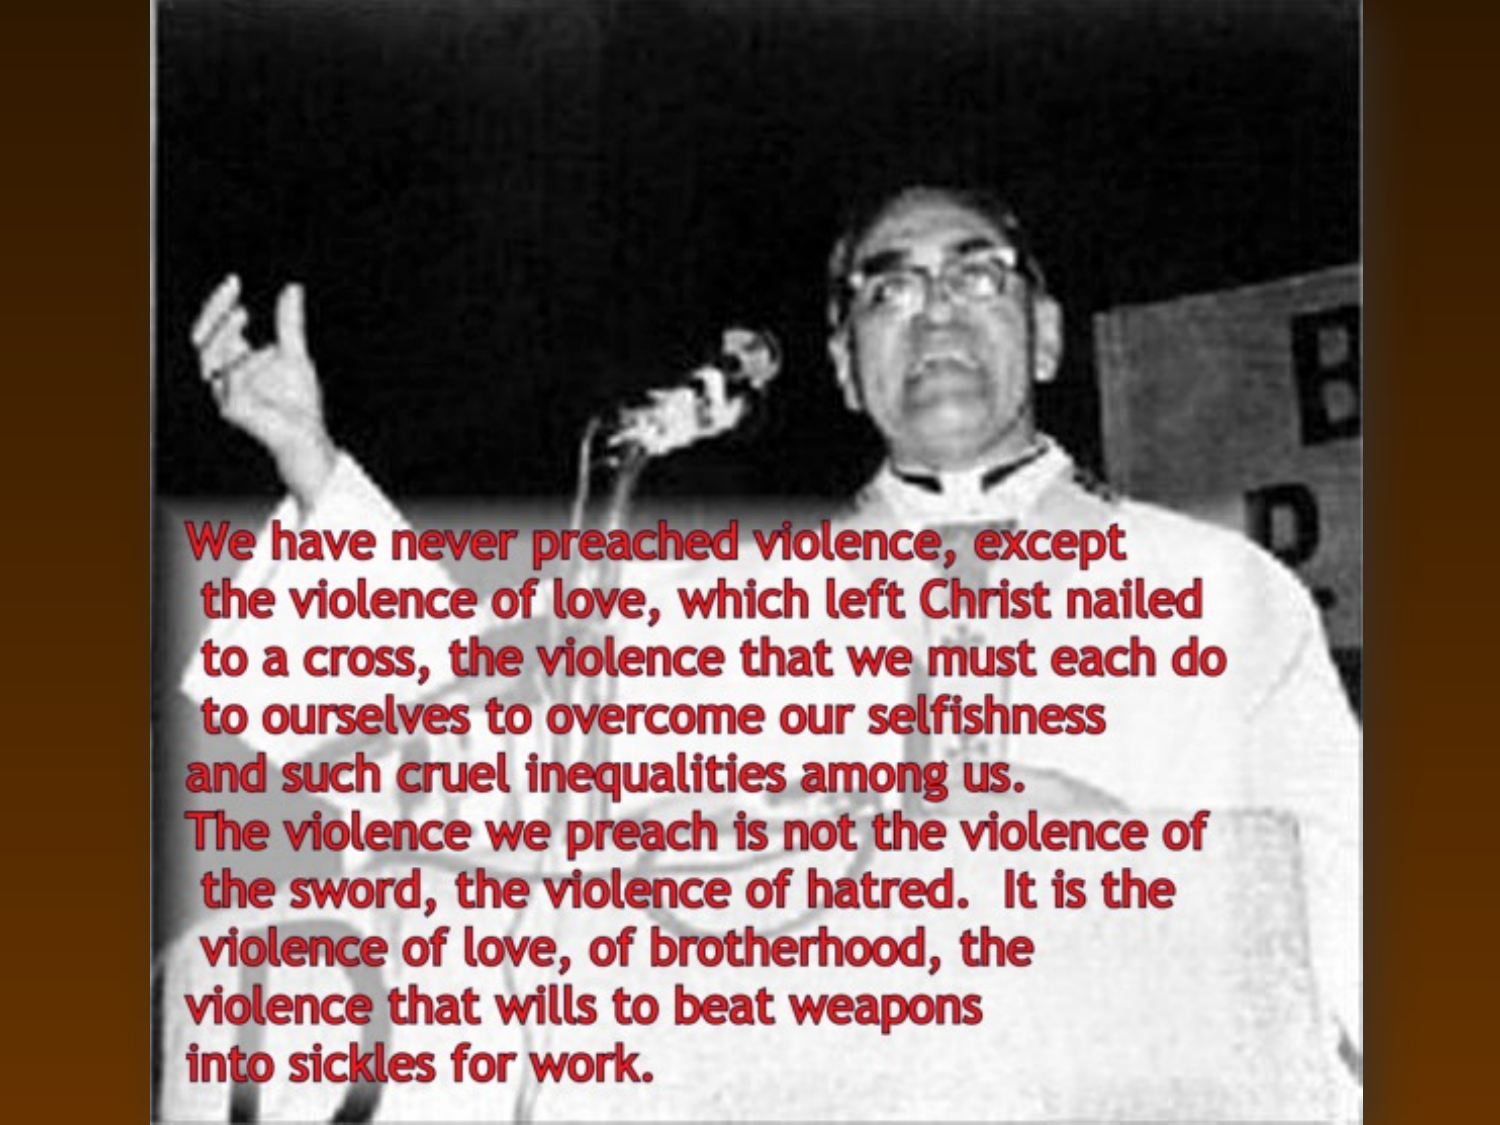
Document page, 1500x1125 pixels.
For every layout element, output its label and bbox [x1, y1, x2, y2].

picture [149, 0, 1363, 1125]
